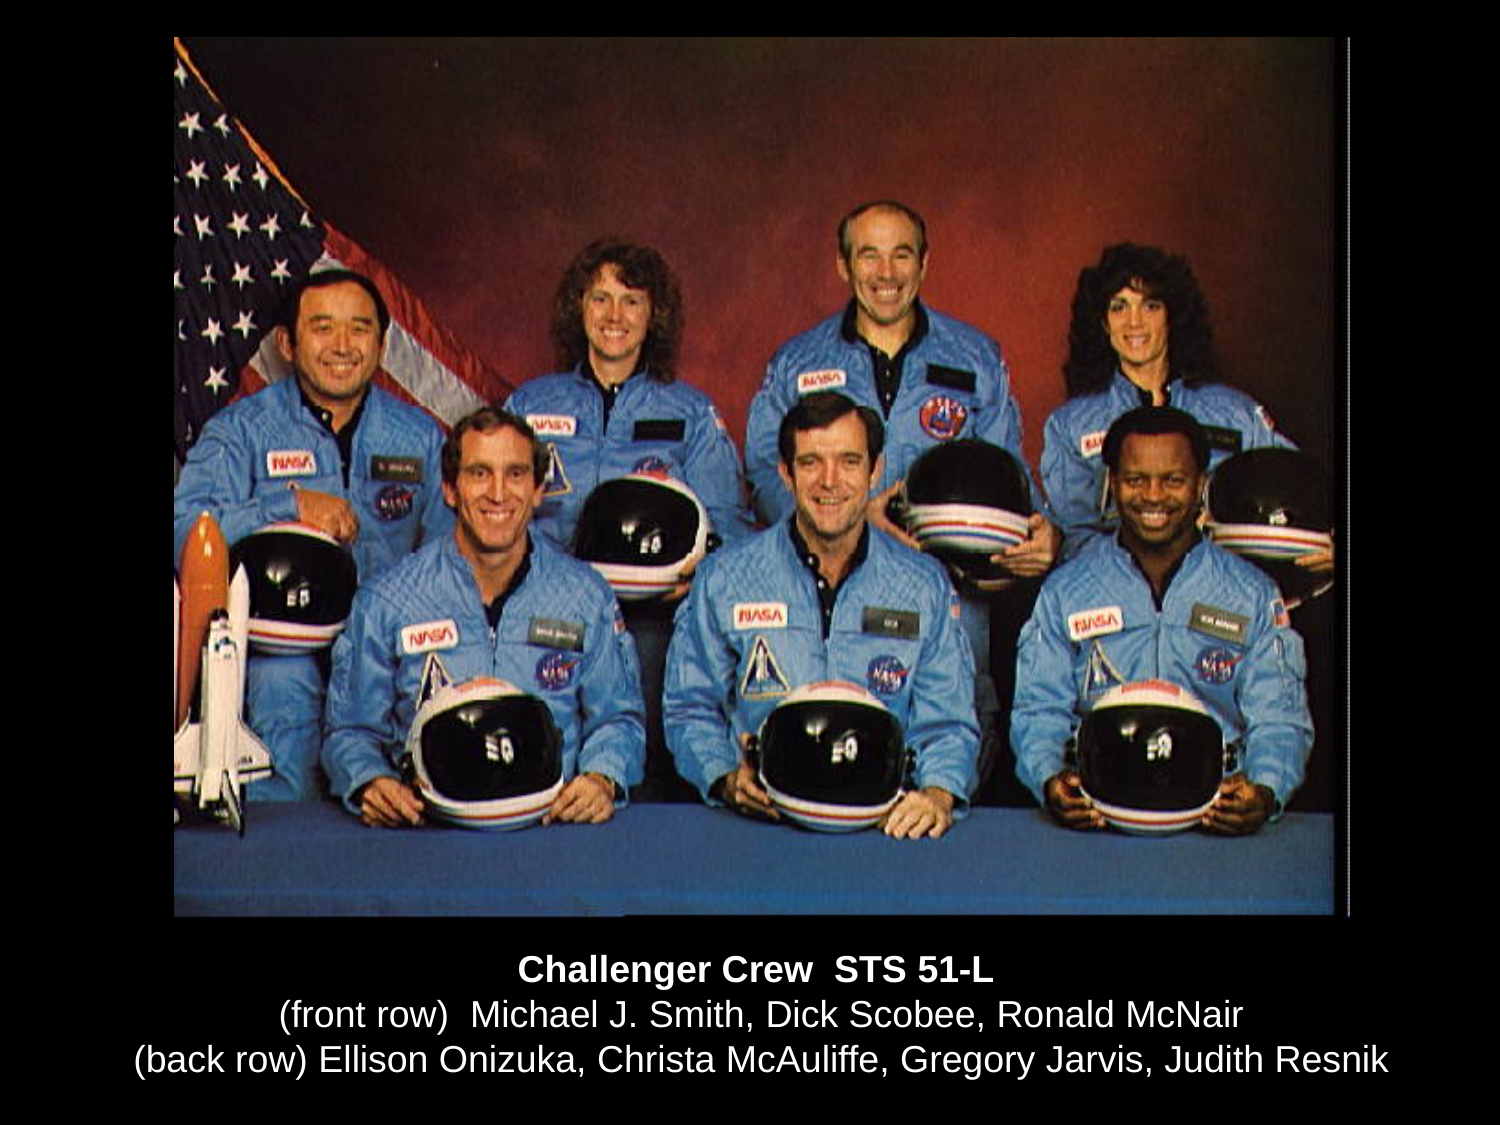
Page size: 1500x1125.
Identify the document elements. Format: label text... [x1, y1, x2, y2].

picture [174, 37, 1351, 919]
text_box Challenger Crew STS 51-L (front row) Michael J. Smith, Dick Scobee, Ronald McNair (back row) Ellison Onizuka, Christa McAuliffe, Gregory Jarvis, Judith Resnik [99, 937, 1413, 1088]
